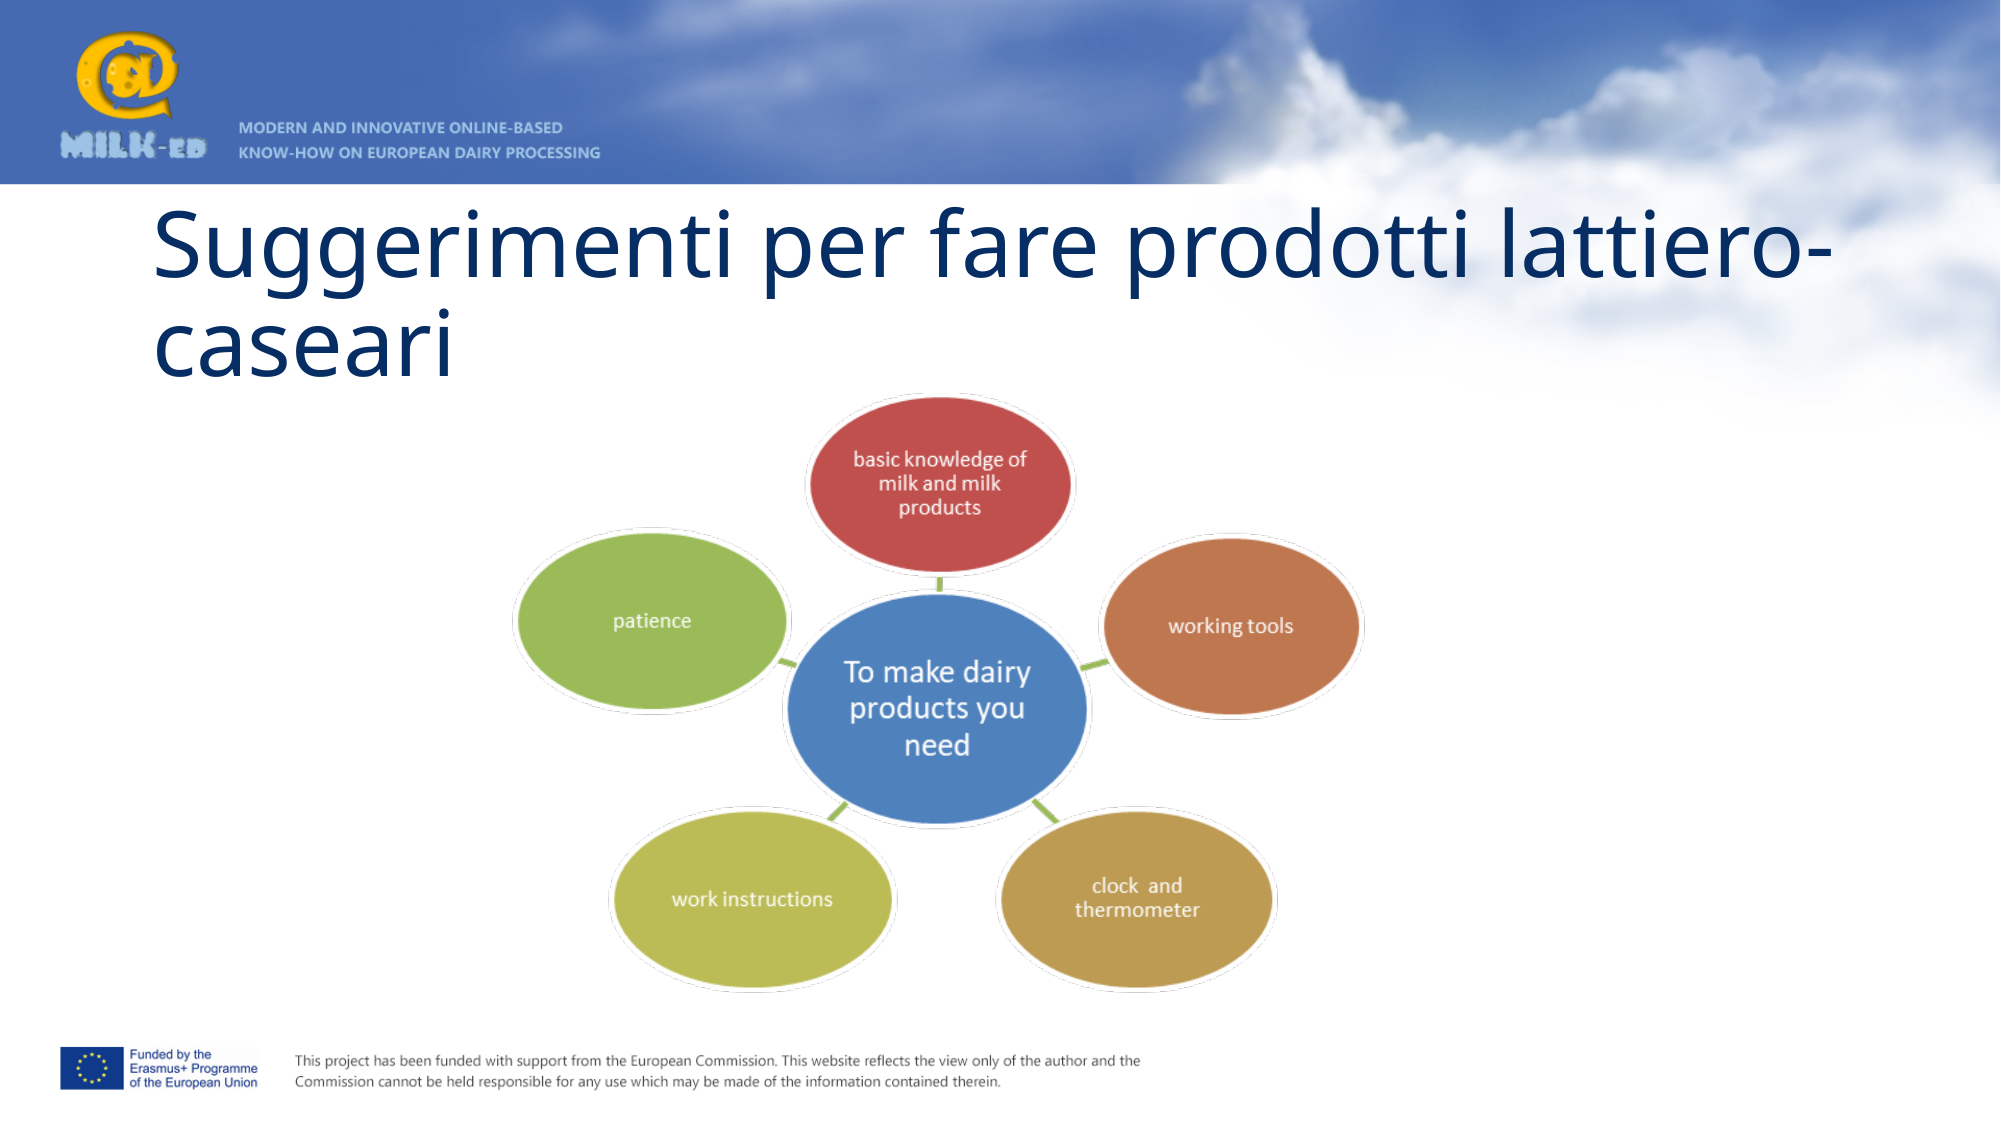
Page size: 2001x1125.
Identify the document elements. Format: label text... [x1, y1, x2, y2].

picture [0, 0, 2001, 1125]
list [382, 392, 1494, 1005]
title Suggerimenti per fare prodotti lattiero-caseari [137, 188, 1870, 406]
